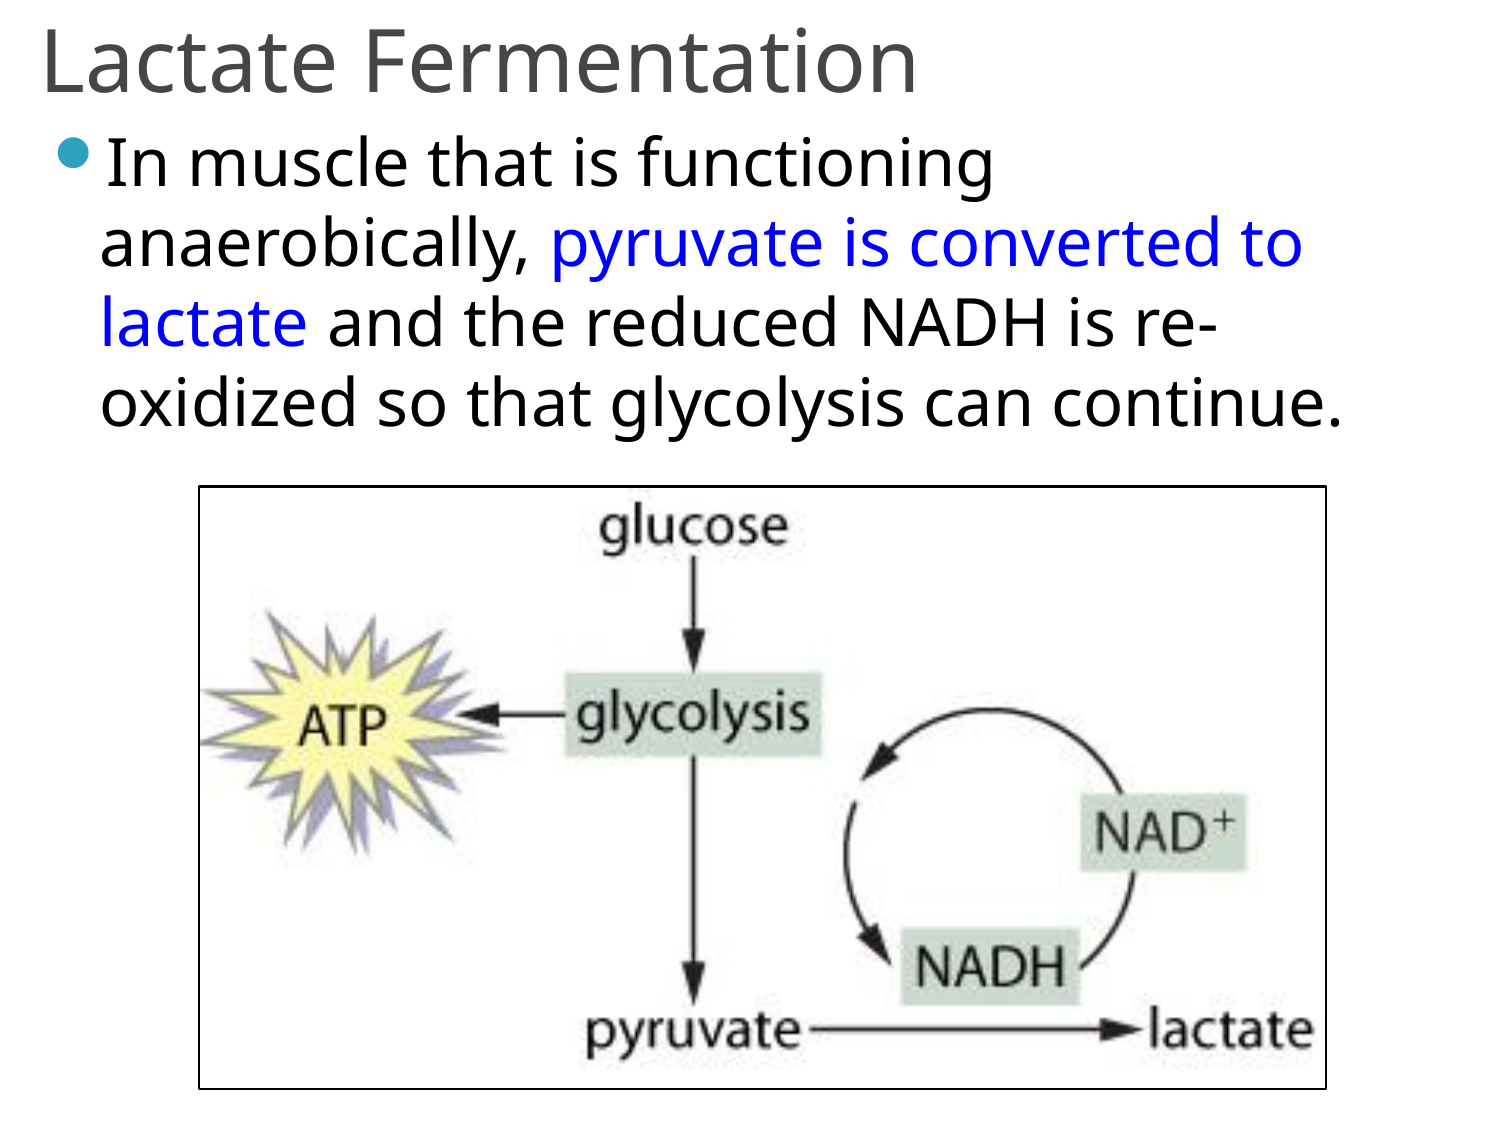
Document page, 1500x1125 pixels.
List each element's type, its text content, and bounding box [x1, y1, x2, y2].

list In muscle that is functioning anaerobically, pyruvate is converted to lactate and the reduced NADH is re-oxidized so that glycolysis can continue. [24, 112, 1405, 538]
title Lactate Fermentation [24, 0, 1255, 112]
picture [199, 487, 1326, 1089]
